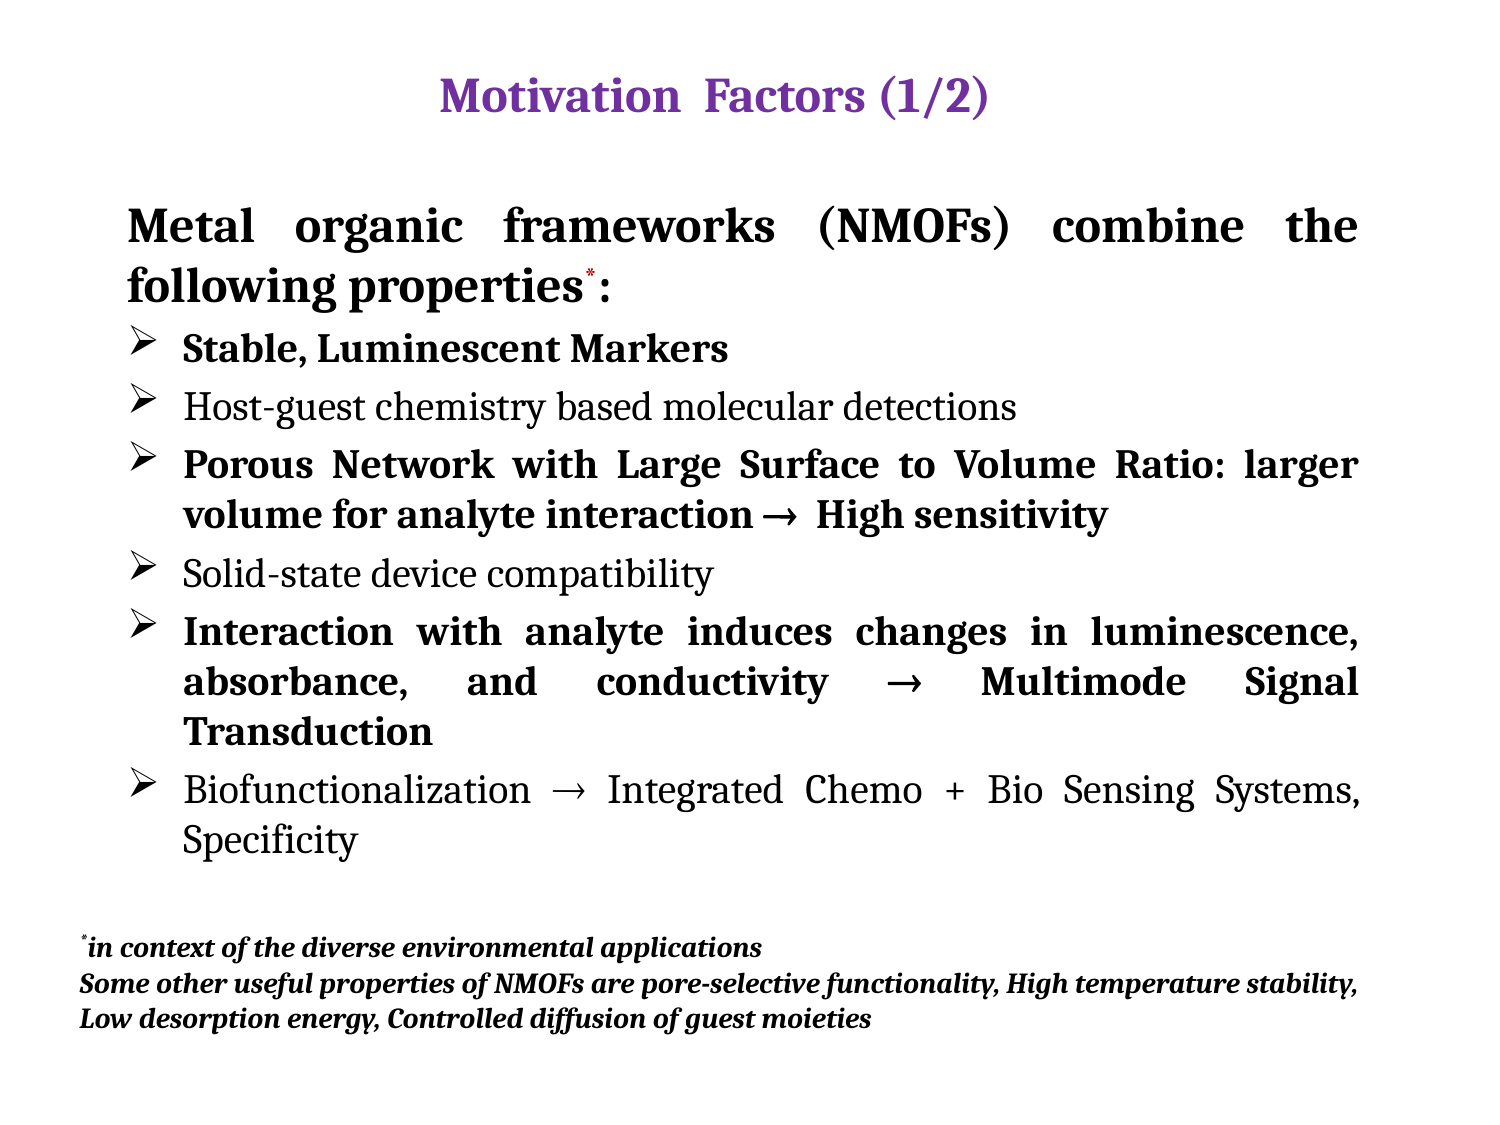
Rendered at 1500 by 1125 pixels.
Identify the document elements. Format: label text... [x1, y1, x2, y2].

title Motivation Factors (1/2) [424, 0, 1042, 184]
text_box Metal organic frameworks (NMOFs) combine the following properties*: Stable, Luminescent Markers Host-guest chemistry based molecular detections Porous Network with Large Surface to Volume Ratio: larger volume for analyte interaction  High sensitivity Solid-state device compatibility Interaction with analyte induces changes in luminescence, absorbance, and conductivity  Multimode Signal Transduction Biofunctionalization  Integrated Chemo + Bio Sensing Systems, Specificity [112, 184, 1375, 882]
text_box *in context of the diverse environmental applications Some other useful properties of NMOFs are pore-selective functionality, High temperature stability, Low desorption energy, Controlled diffusion of guest moieties [64, 916, 1402, 1042]
